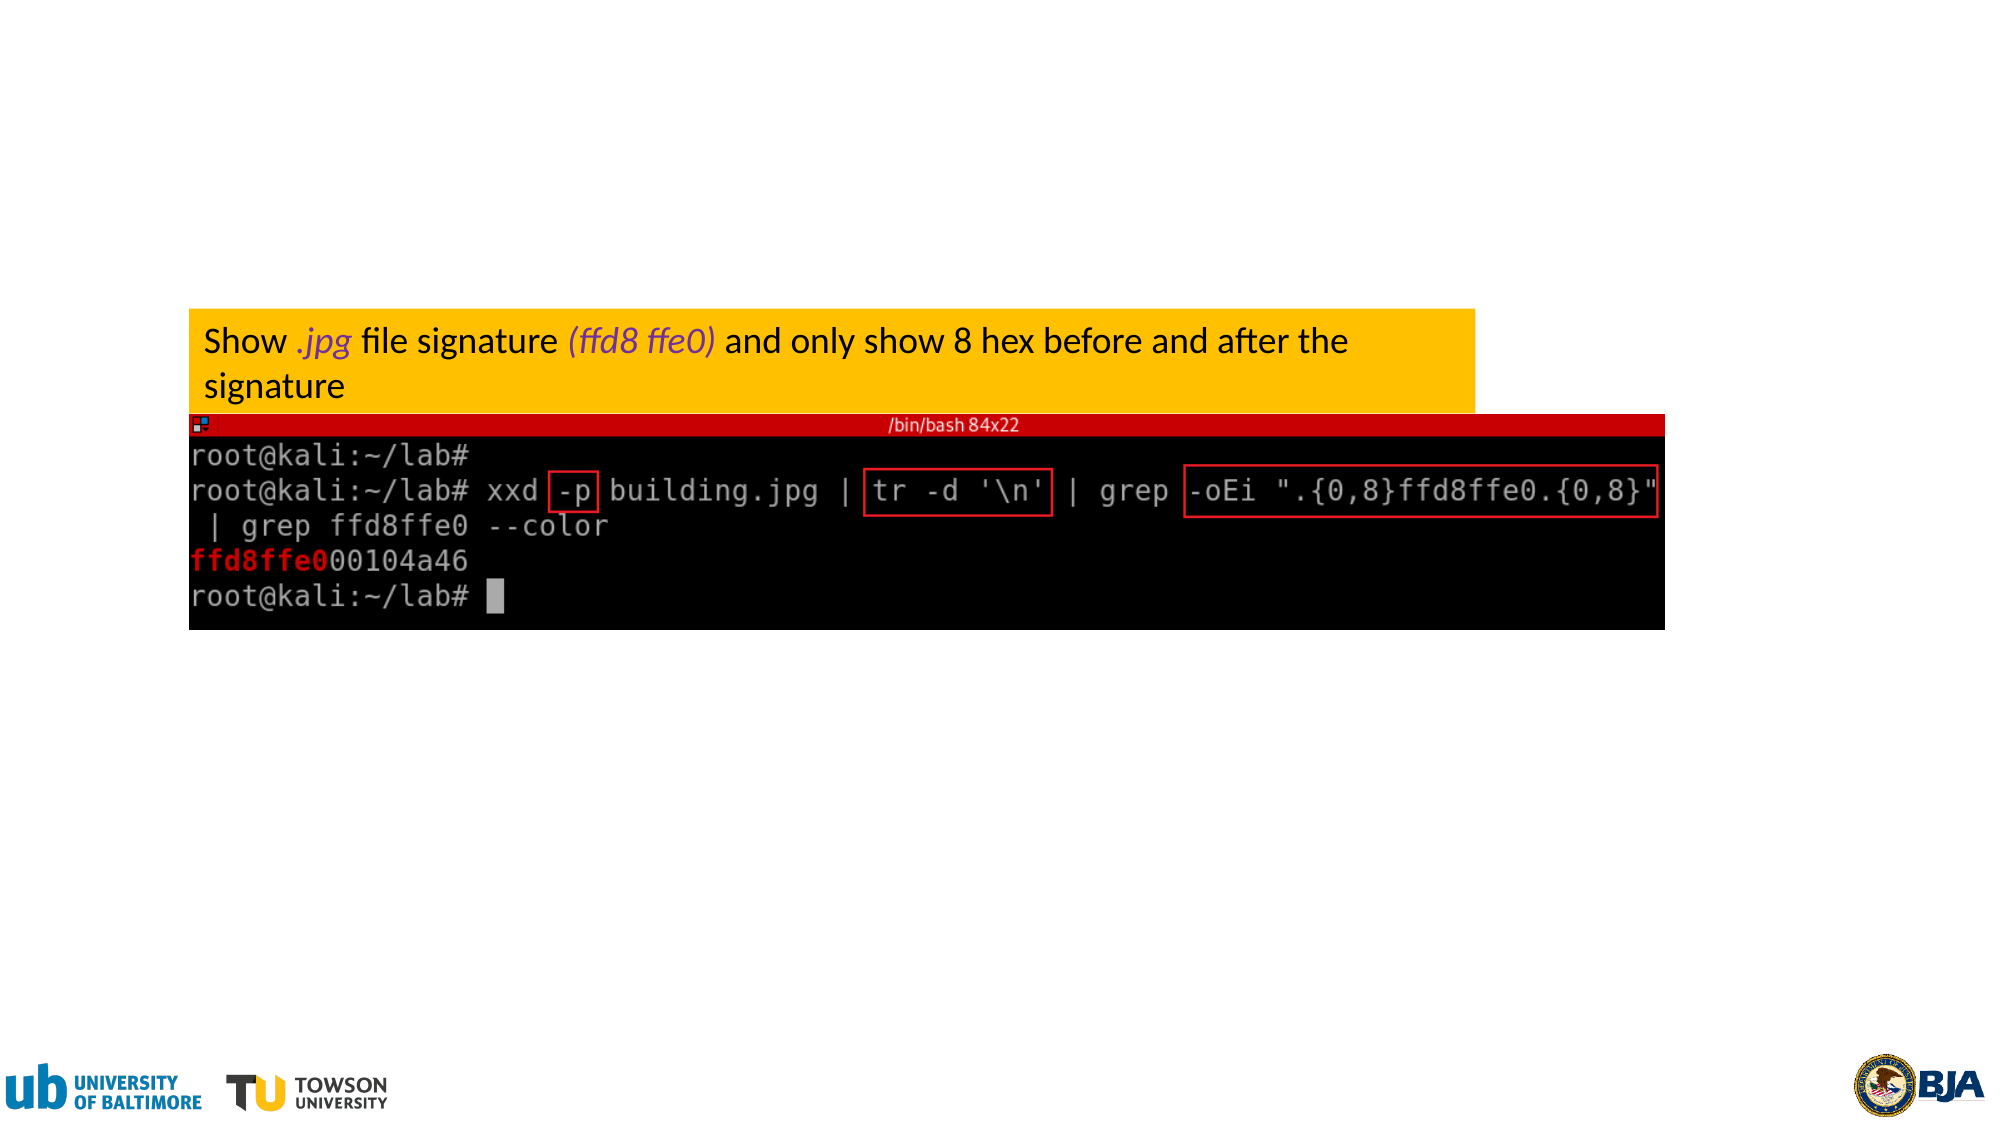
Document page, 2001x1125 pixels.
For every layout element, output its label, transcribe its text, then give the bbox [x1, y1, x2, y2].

text_box Show .jpg file signature (ffd8 ffe0) and only show 8 hex before and after the signature [189, 308, 1476, 414]
picture [0, 1031, 407, 1125]
picture [1854, 1054, 1986, 1117]
picture [189, 414, 1665, 630]
